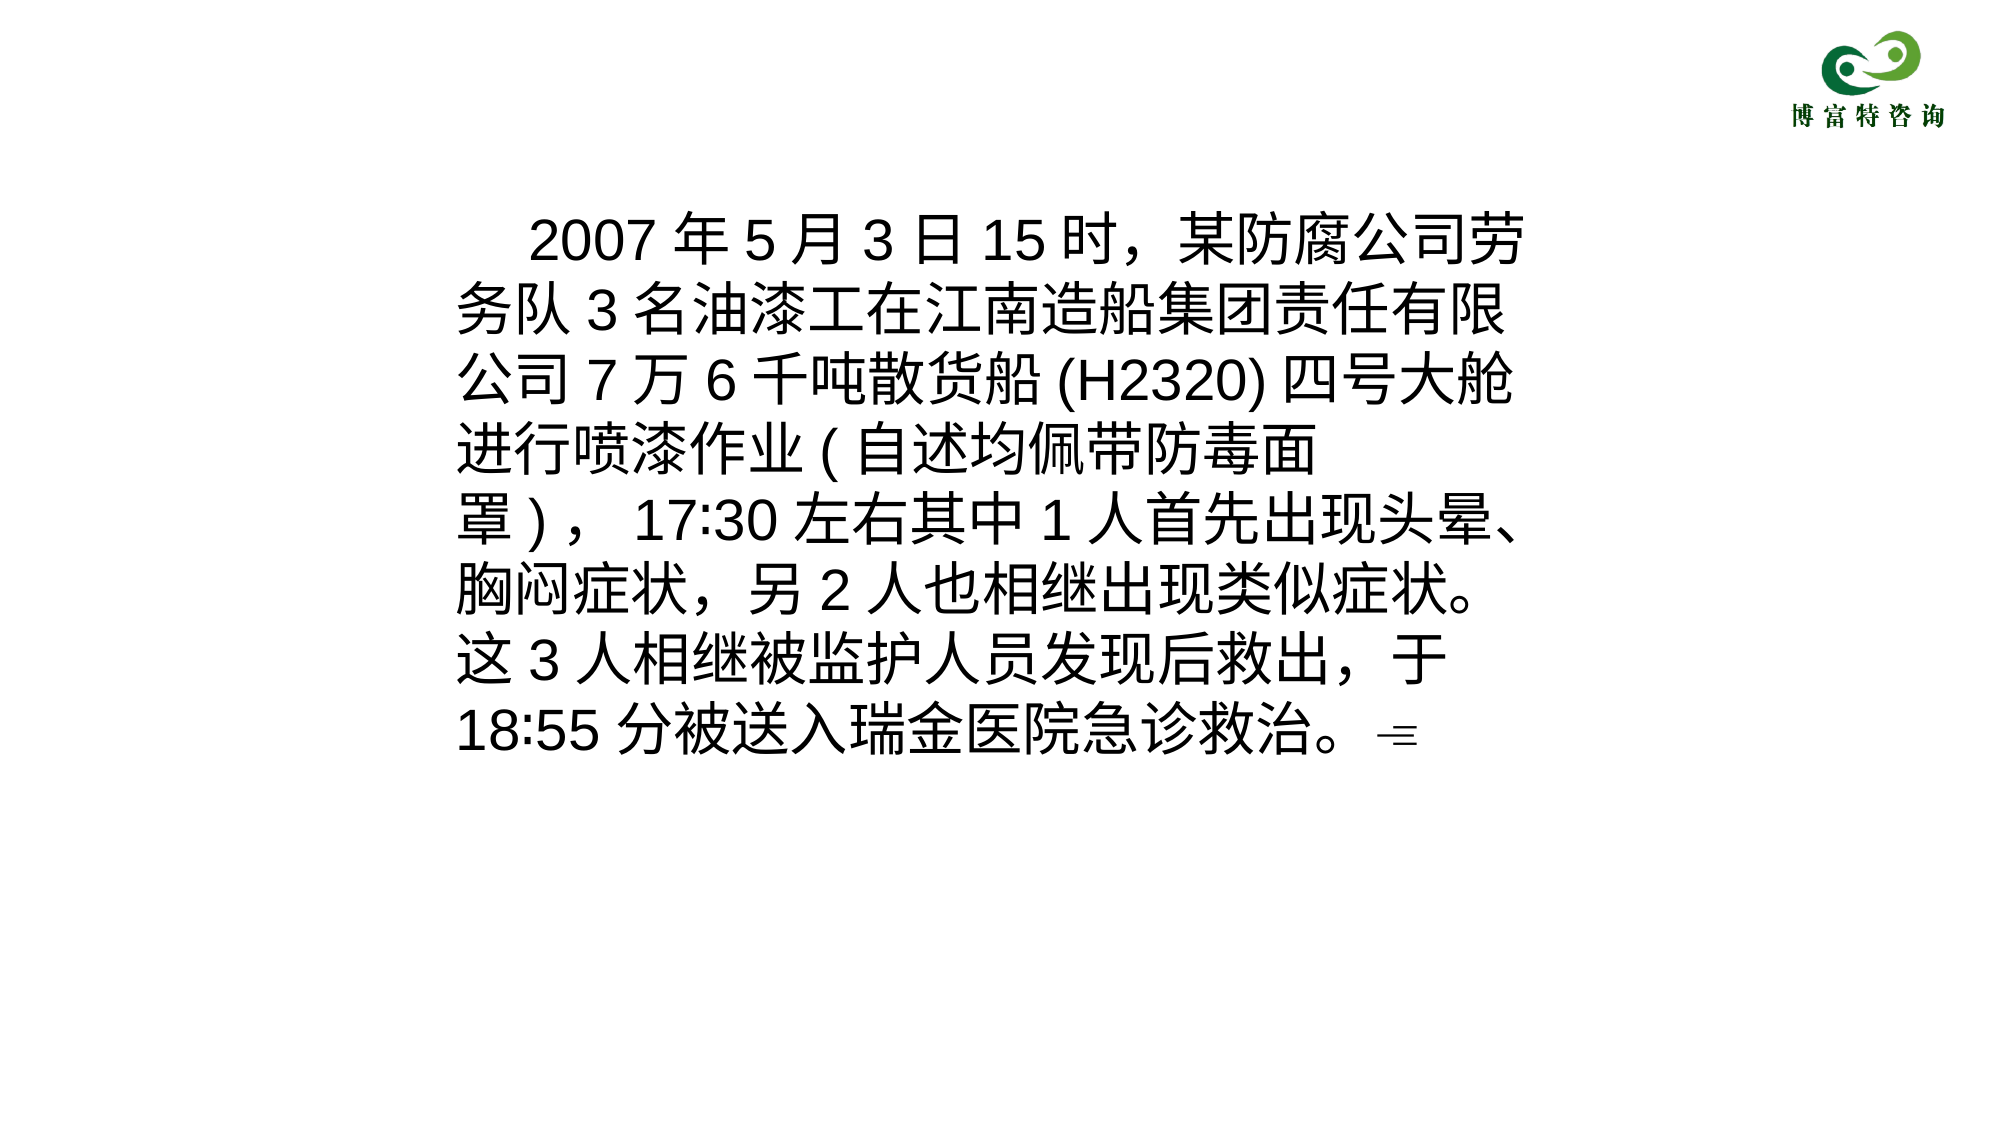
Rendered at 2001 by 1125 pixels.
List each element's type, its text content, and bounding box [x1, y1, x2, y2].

picture [1772, 30, 1969, 131]
text_box 2007年5月3日15时，某防腐公司劳务队3名油漆工在江南造船集团责任有限公司7万6千吨散货船(H2320)四号大舱进行喷漆作业(自述均佩带防毒面罩)，17∶30左右其中1人首先出现头晕、胸闷症状，另2人也相继出现类似症状。这3人相继被监护人员发现后救出，于18∶55分被送入瑞金医院急诊救治。 [441, 195, 1579, 840]
